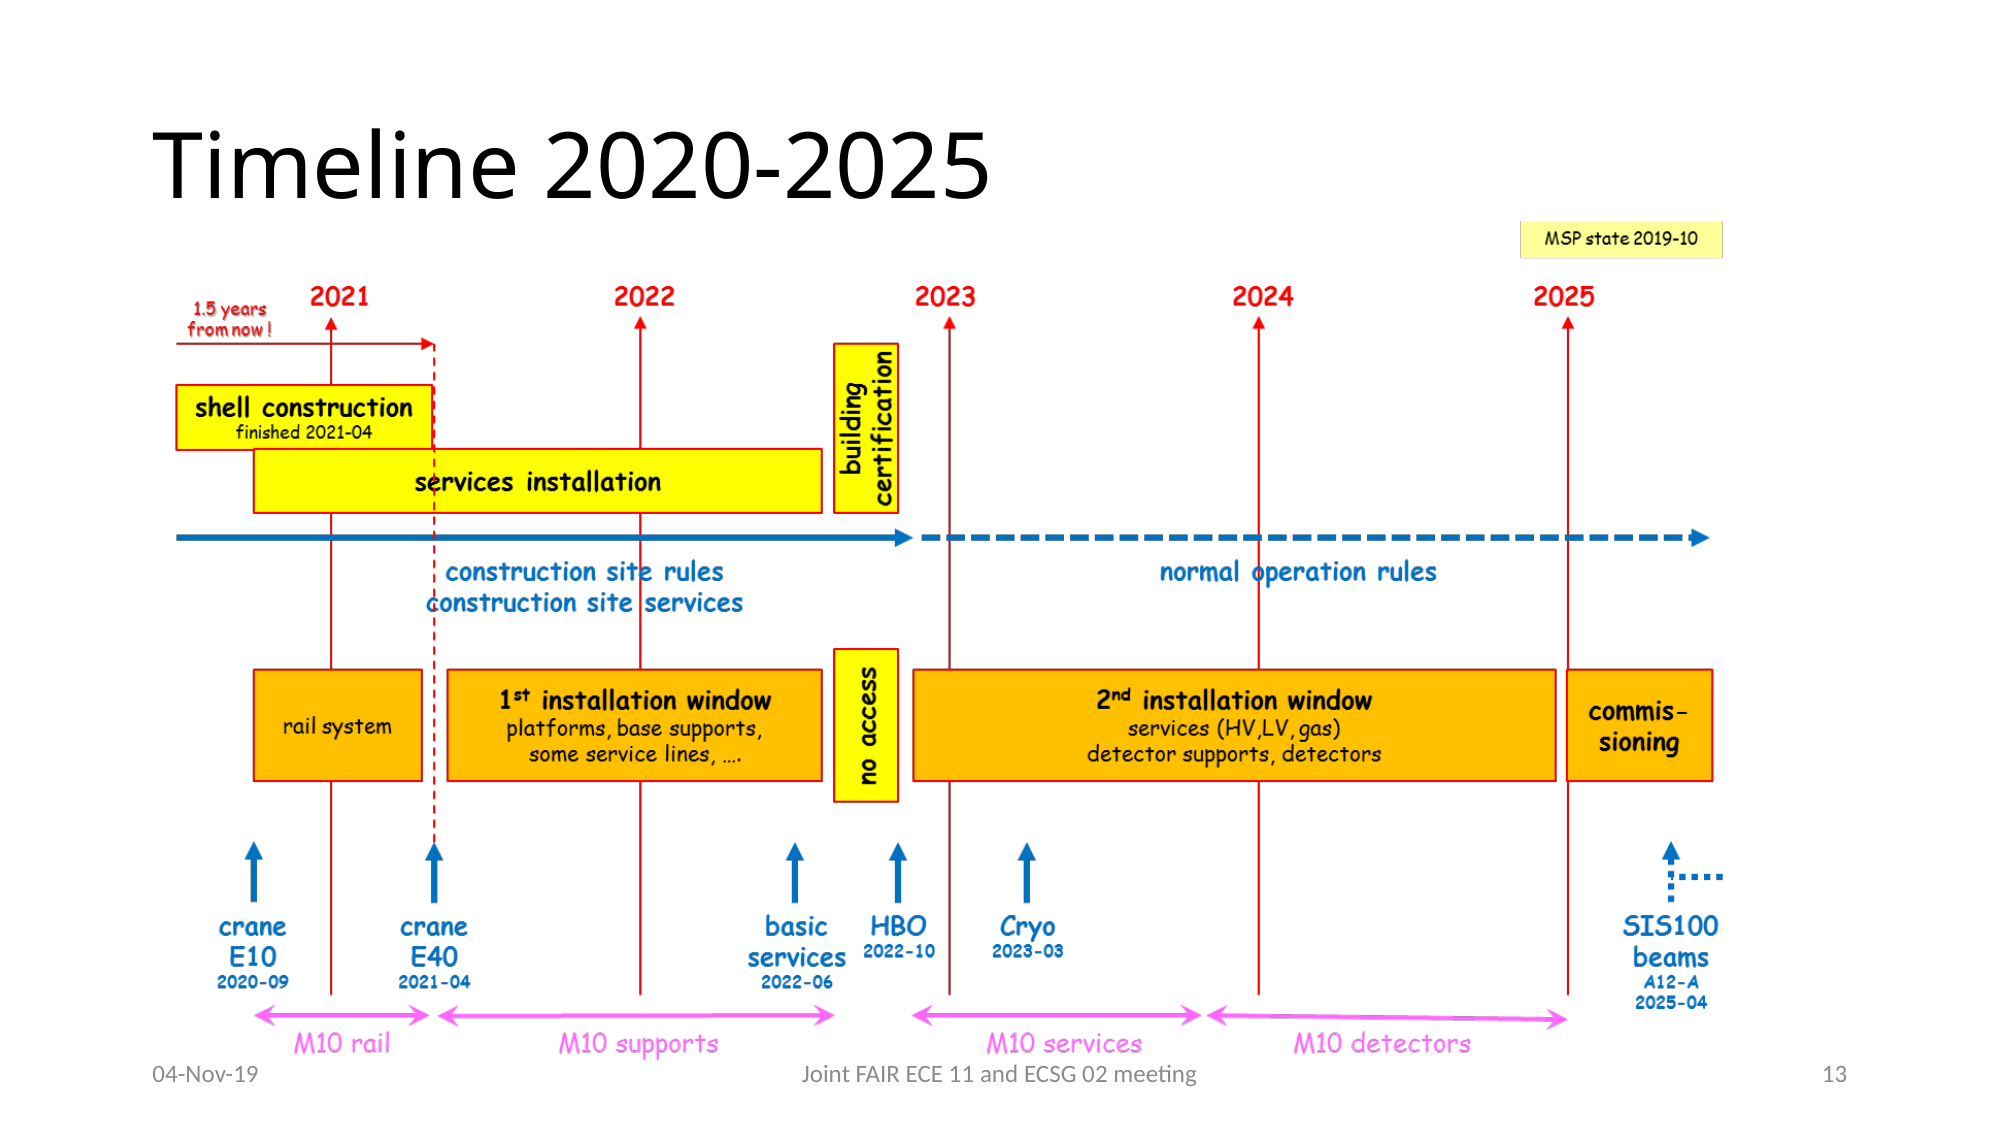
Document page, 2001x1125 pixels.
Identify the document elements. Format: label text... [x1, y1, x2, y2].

title Timeline 2020-2025 [137, 59, 1863, 278]
slide_number 13 [1412, 1042, 1863, 1103]
footer Joint FAIR ECE 11 and ECSG 02 meeting [662, 1074, 1338, 1103]
picture [159, 221, 1736, 1074]
slide_number 04-Nov-19 [137, 1042, 588, 1103]
